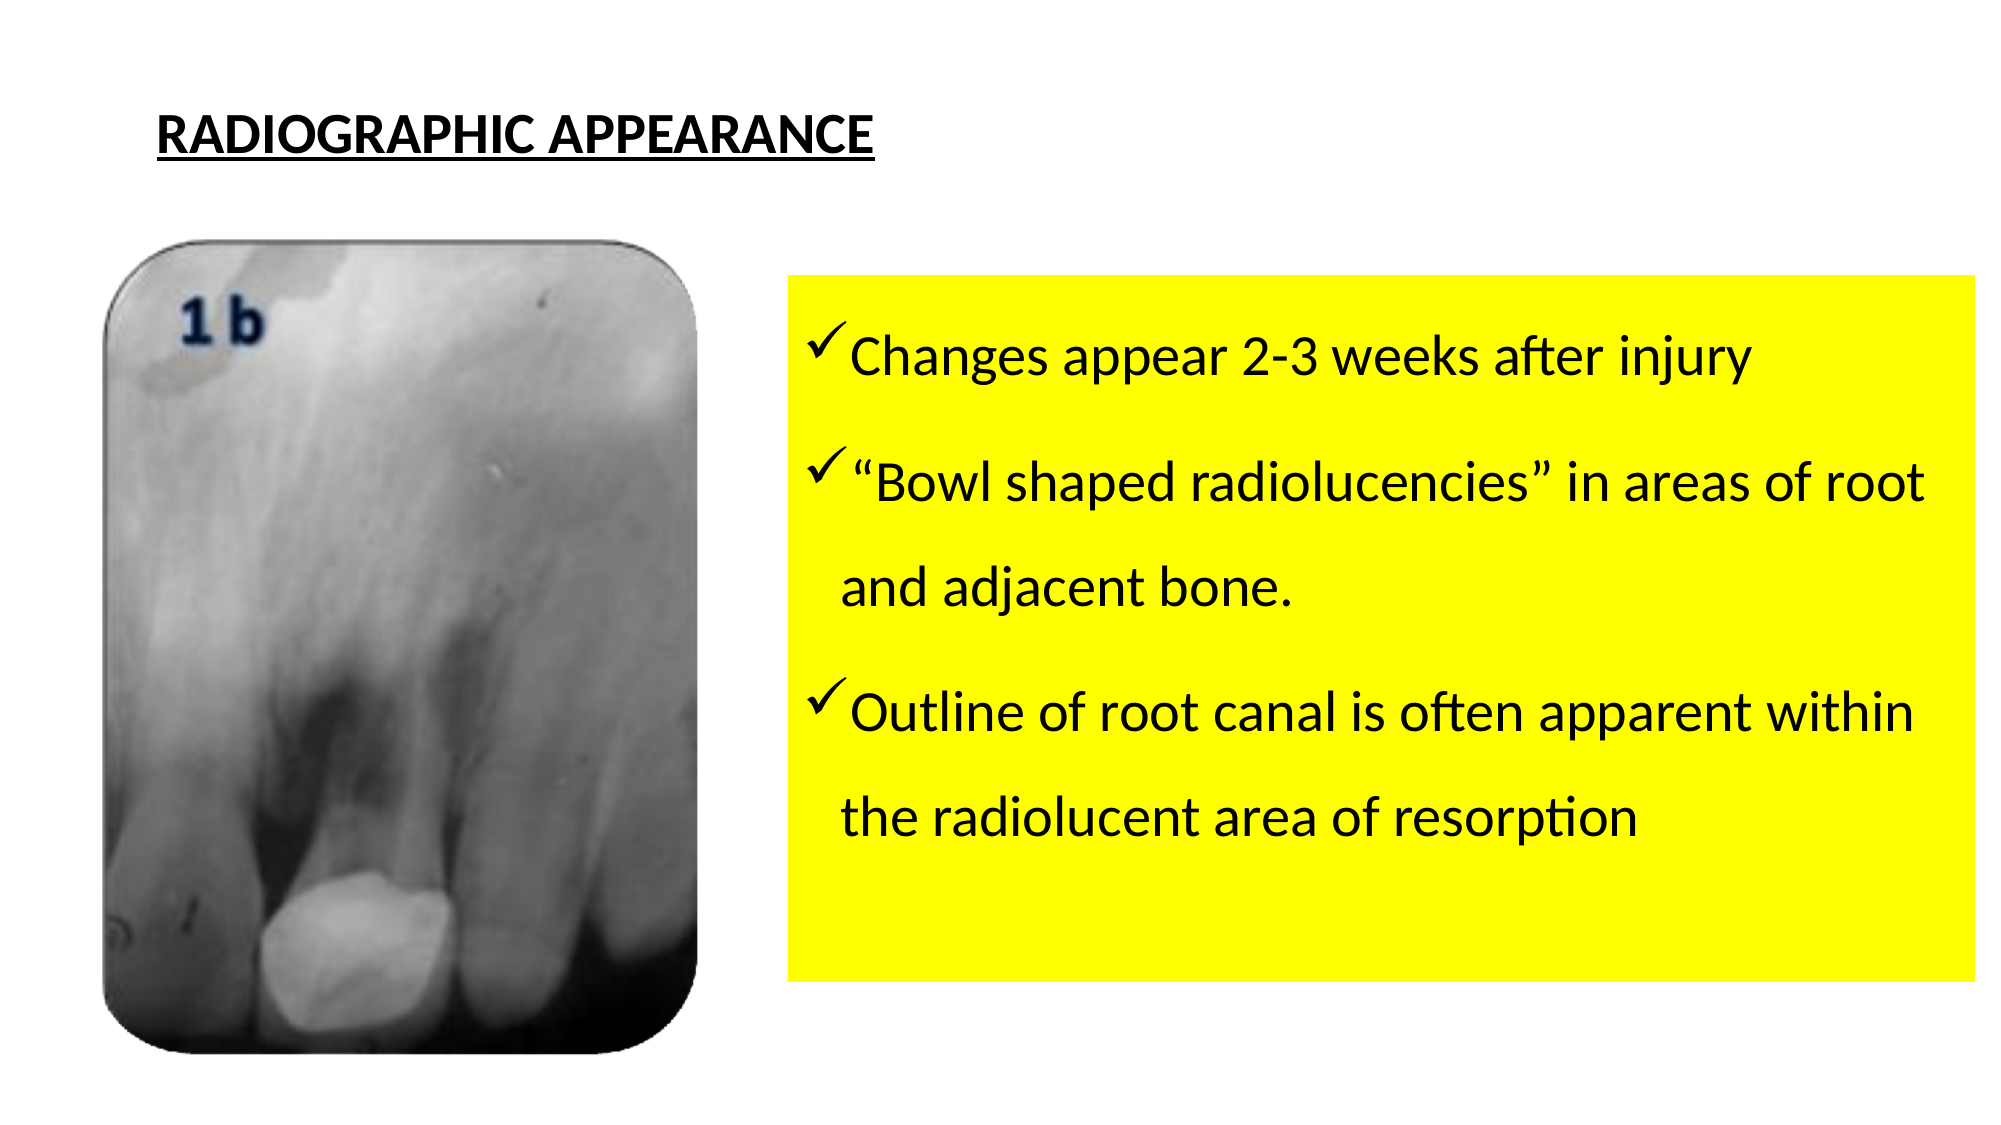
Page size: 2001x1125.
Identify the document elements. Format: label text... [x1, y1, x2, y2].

picture [74, 212, 725, 1082]
text_box RADIOGRAPHIC APPEARANCE [142, 87, 890, 173]
list Changes appear 2-3 weeks after injury “Bowl shaped radiolucencies” in areas of root and adjacent bone. Outline of root canal is often apparent within the radiolucent area of resorption [787, 275, 1975, 982]
